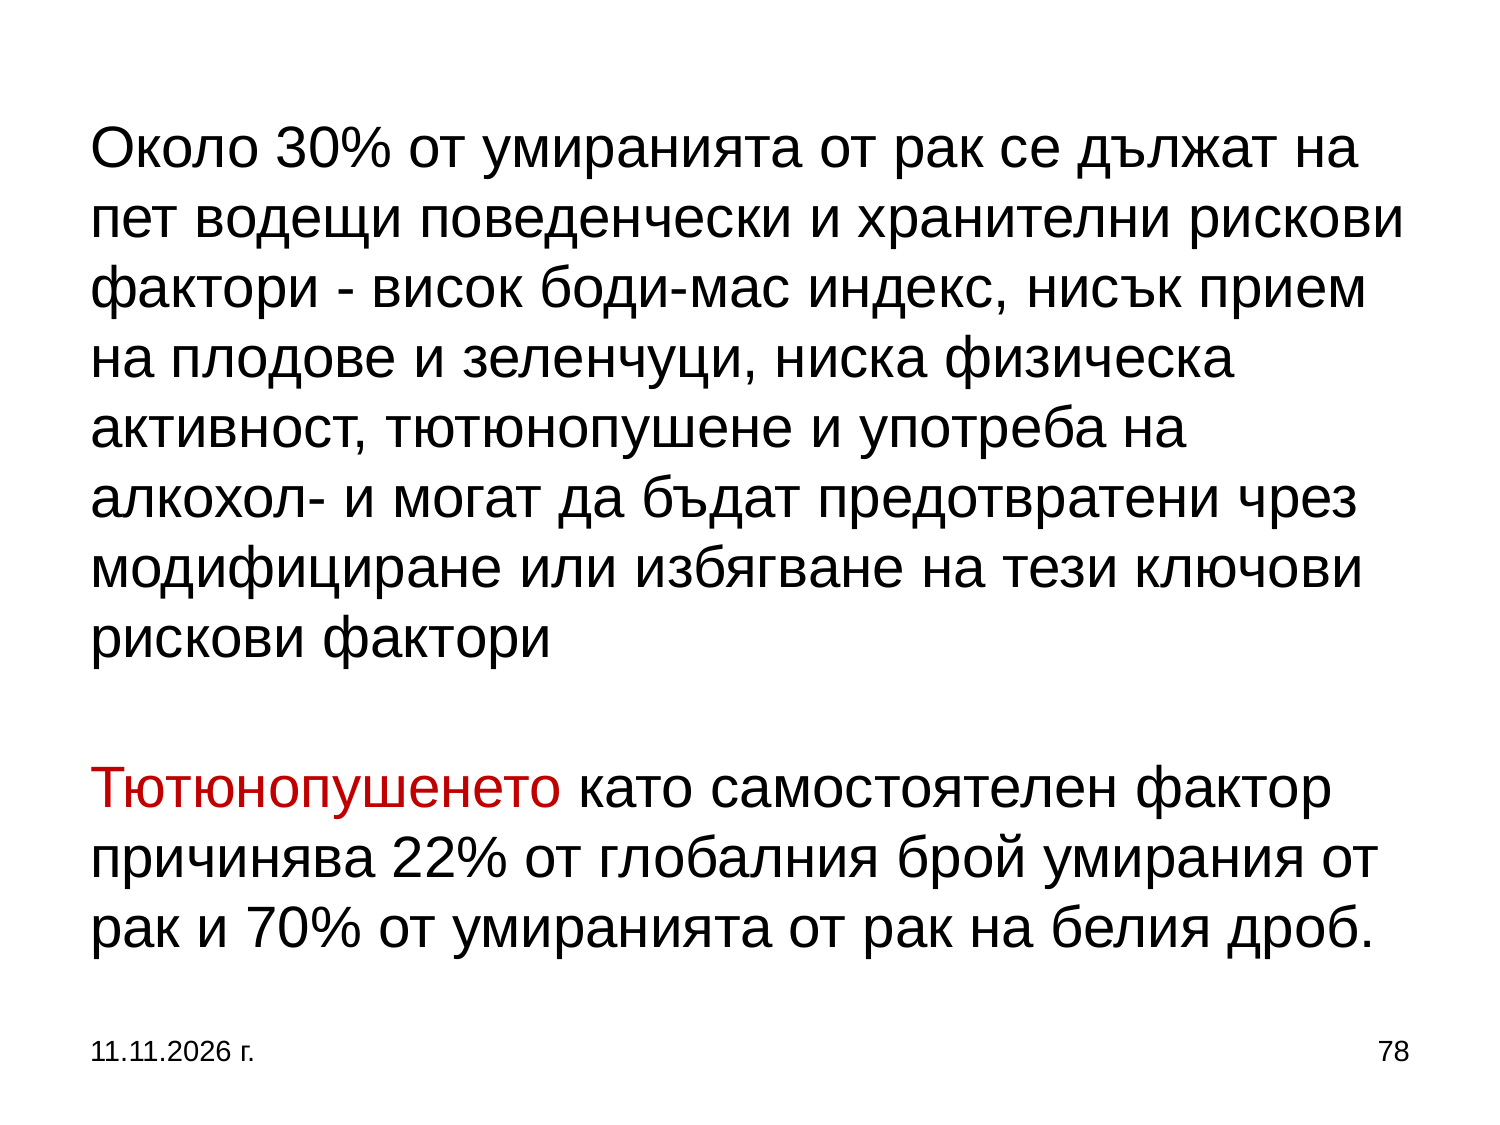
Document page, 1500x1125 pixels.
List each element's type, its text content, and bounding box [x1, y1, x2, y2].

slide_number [75, 1024, 425, 1103]
slide_number 78 [1074, 1024, 1425, 1103]
title Около 30% от умиранията от рак се дължат на пет водещи поведенчески и хранителни рискови фактори - висок боди-мас индекс, нисък прием на плодове и зеленчуци, ниска физическа активност, тютюнопушене и употреба на алкохол- и могат да бъдат предотвратени чрез модифициране или избягване на тези ключови рискови фактори Тютюнопушенето като самостоятелен фактор причинява 22% от глобалния брой умирания от рак и 70% от умиранията от рак на белия дроб. [75, 45, 1425, 1024]
